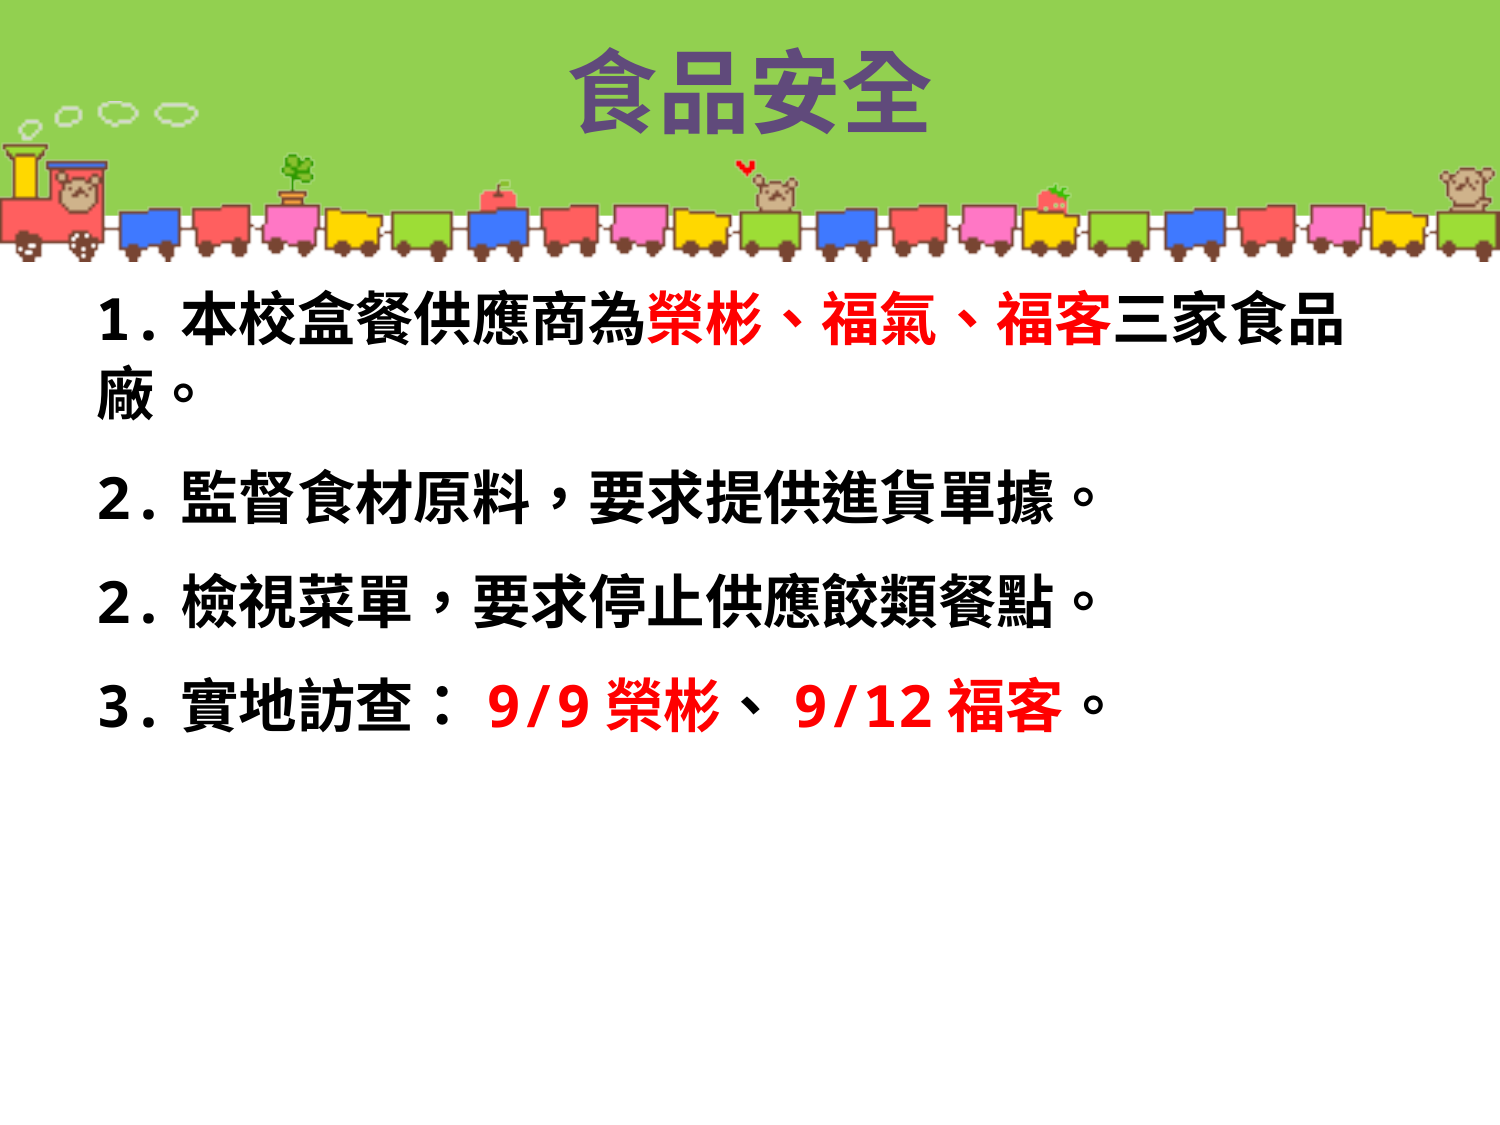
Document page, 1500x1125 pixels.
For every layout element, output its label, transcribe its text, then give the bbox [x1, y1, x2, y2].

text_box 1.本校盒餐供應商為榮彬、福氣、福客三家食品廠。 2.監督食材原料，要求提供進貨單據。 2.檢視菜單，要求停止供應餃類餐點。 3.實地訪查：9/9榮彬、9/12福客。 [82, 271, 1454, 747]
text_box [0, 0, 1500, 262]
